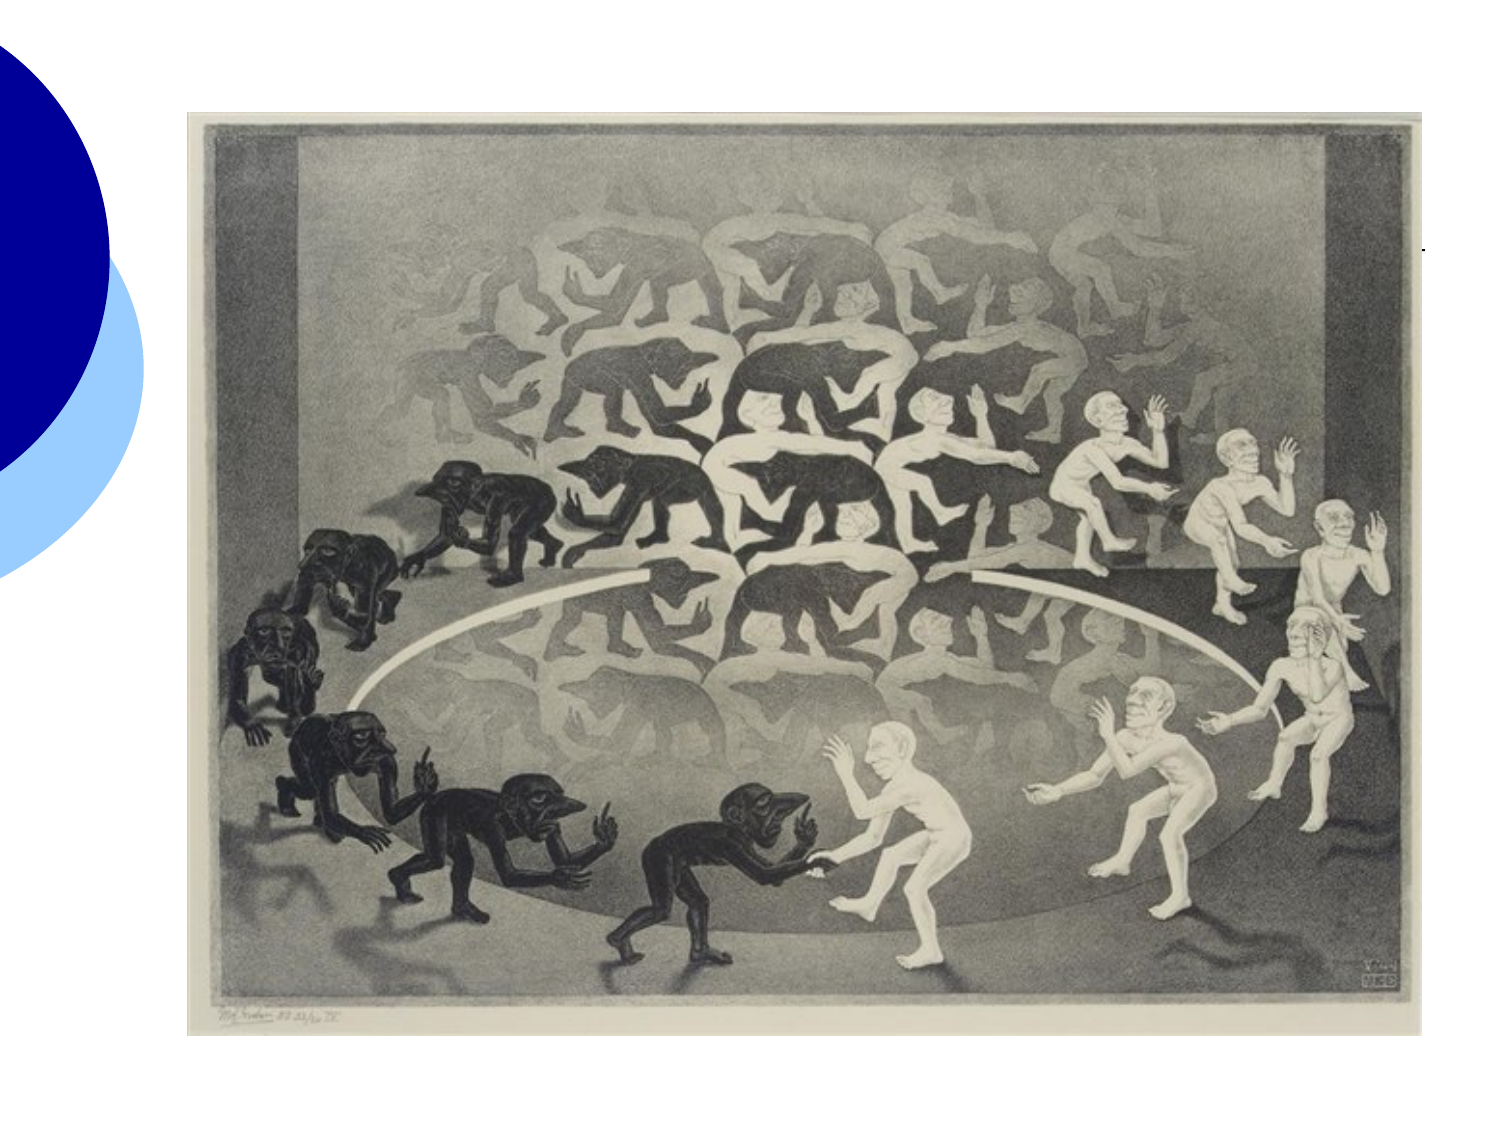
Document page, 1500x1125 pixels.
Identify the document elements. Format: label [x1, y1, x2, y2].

picture [187, 112, 1422, 1037]
